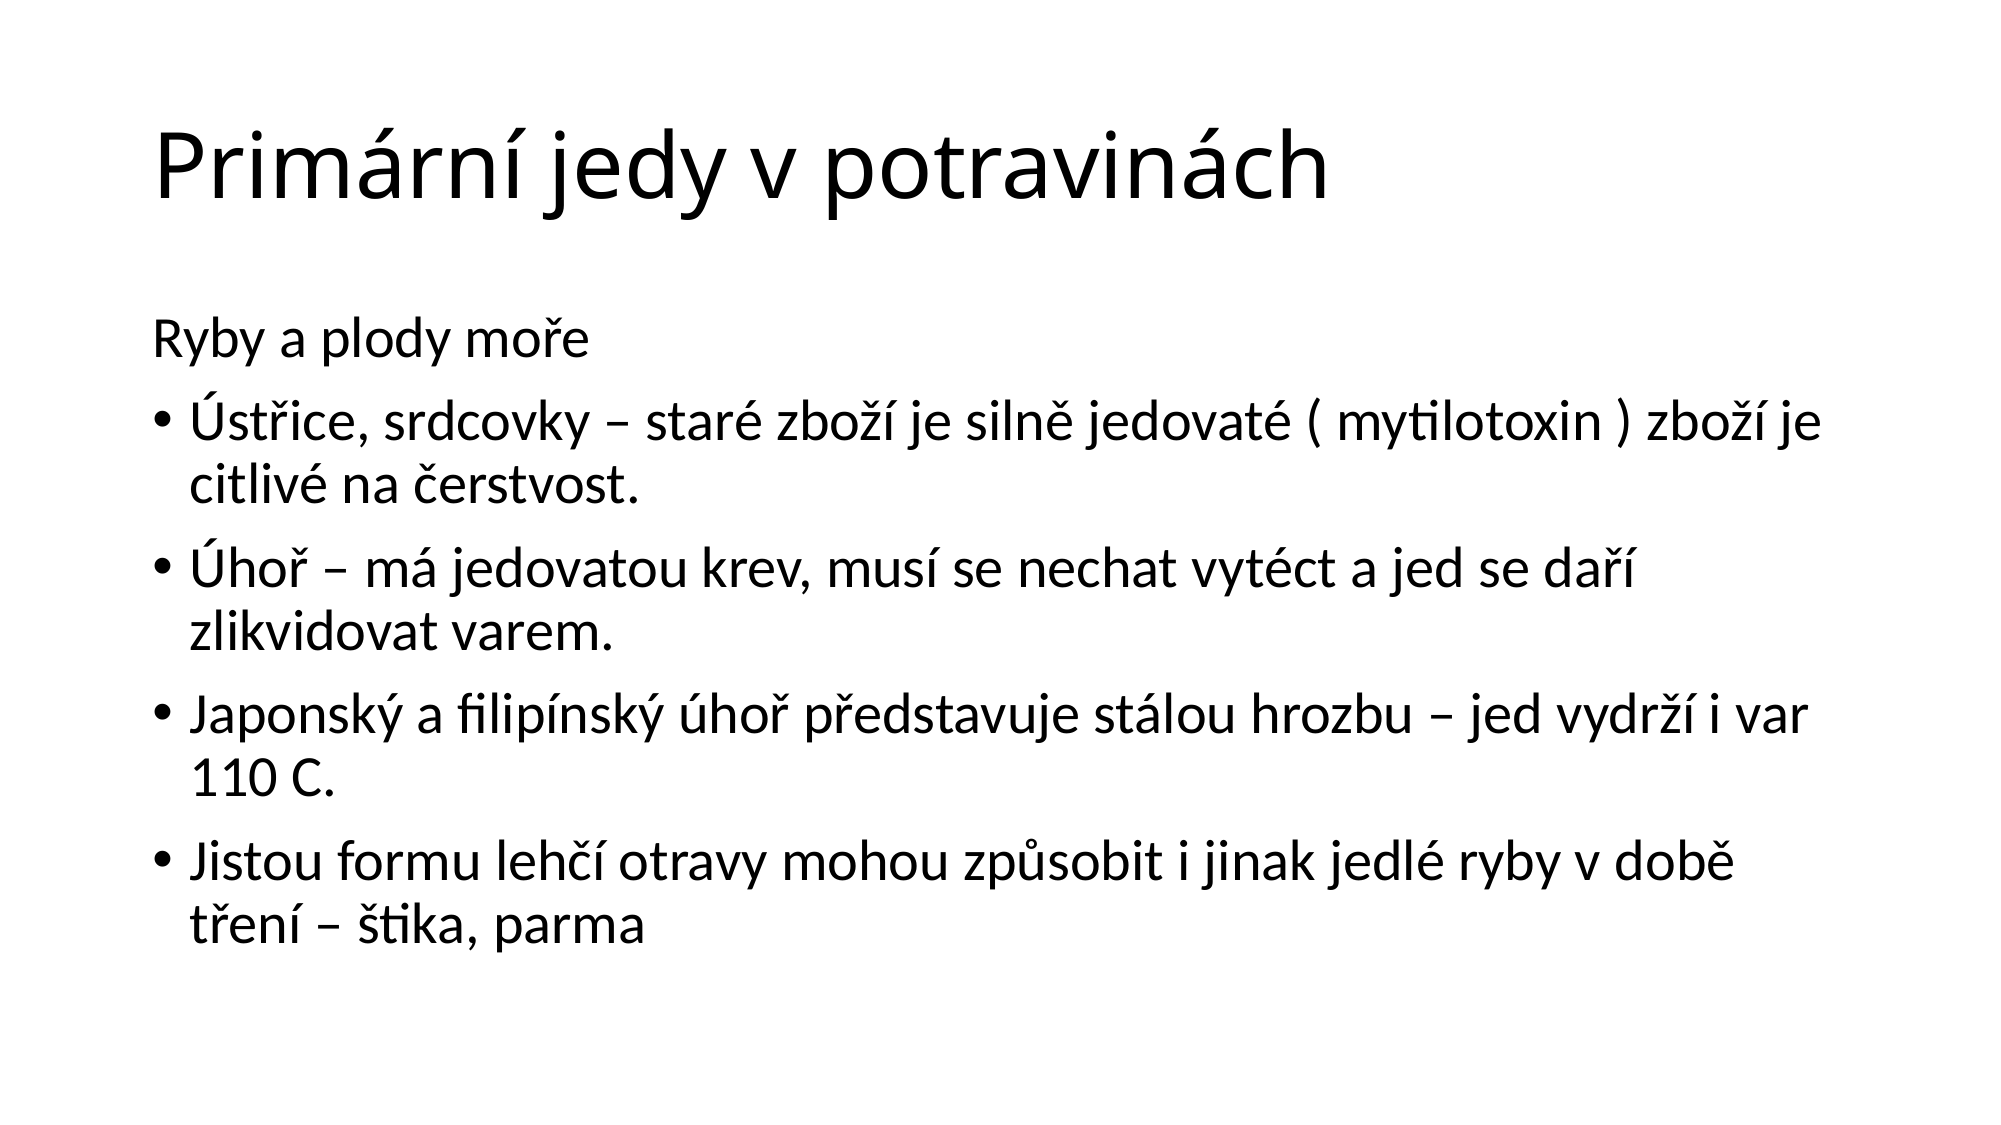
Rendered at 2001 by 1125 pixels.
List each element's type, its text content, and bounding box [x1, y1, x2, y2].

title Primární jedy v potravinách [137, 59, 1863, 278]
list Ryby a plody moře Ústřice, srdcovky – staré zboží je silně jedovaté ( mytilotoxin ) zboží je citlivé na čerstvost. Úhoř – má jedovatou krev, musí se nechat vytéct a jed se daří zlikvidovat varem. Japonský a filipínský úhoř představuje stálou hrozbu – jed vydrží i var 110 C. Jistou formu lehčí otravy mohou způsobit i jinak jedlé ryby v době tření – štika, parma [137, 299, 1863, 1014]
